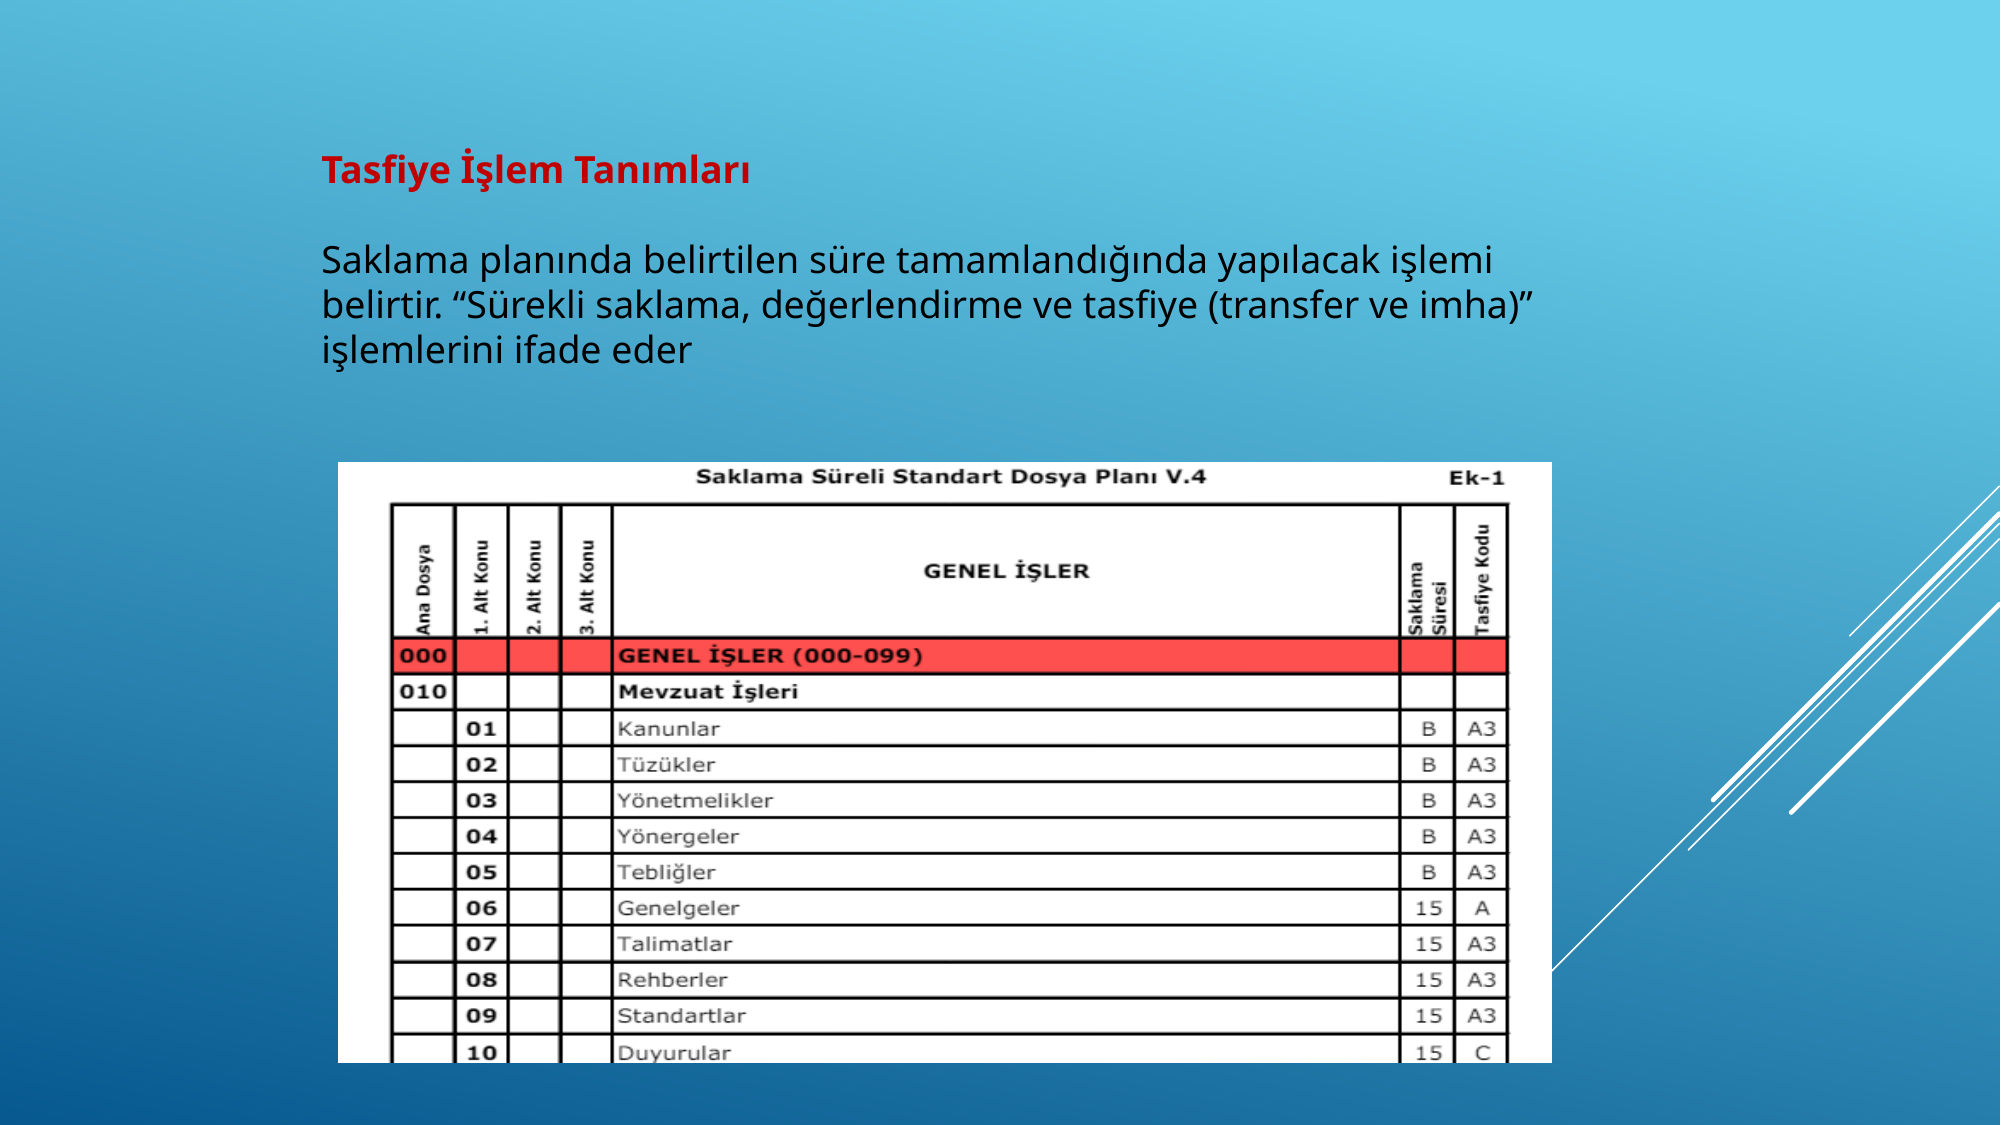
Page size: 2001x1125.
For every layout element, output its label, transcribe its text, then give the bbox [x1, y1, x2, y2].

picture [338, 461, 1552, 1063]
text_box Tasfiye İşlem Tanımları Saklama planında belirtilen süre tamamlandığında yapılacak işlemi belirtir. “Sürekli saklama, değerlendirme ve tasfiye (transfer ve imha)” işlemlerini ifade eder [306, 139, 1627, 379]
